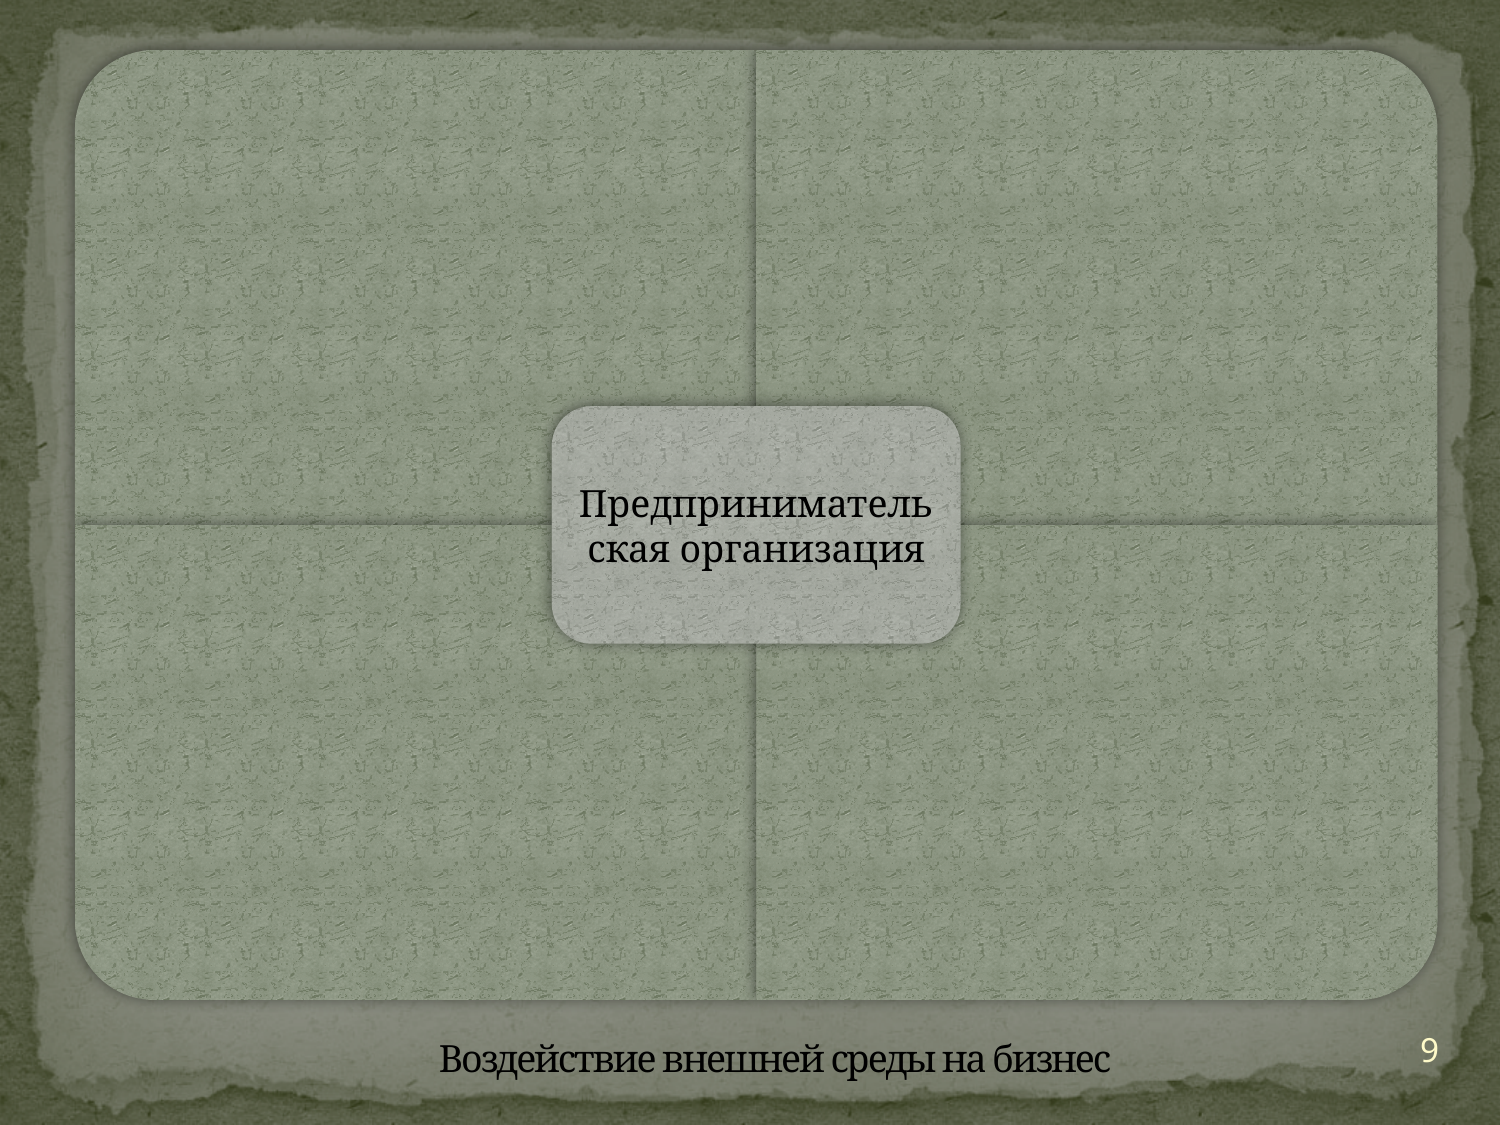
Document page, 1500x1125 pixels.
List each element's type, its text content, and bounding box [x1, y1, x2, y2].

slide_number 9 [1379, 1014, 1480, 1089]
title Воздействие внешней среды на бизнес [99, 1012, 1450, 1088]
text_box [78, 53, 1434, 997]
